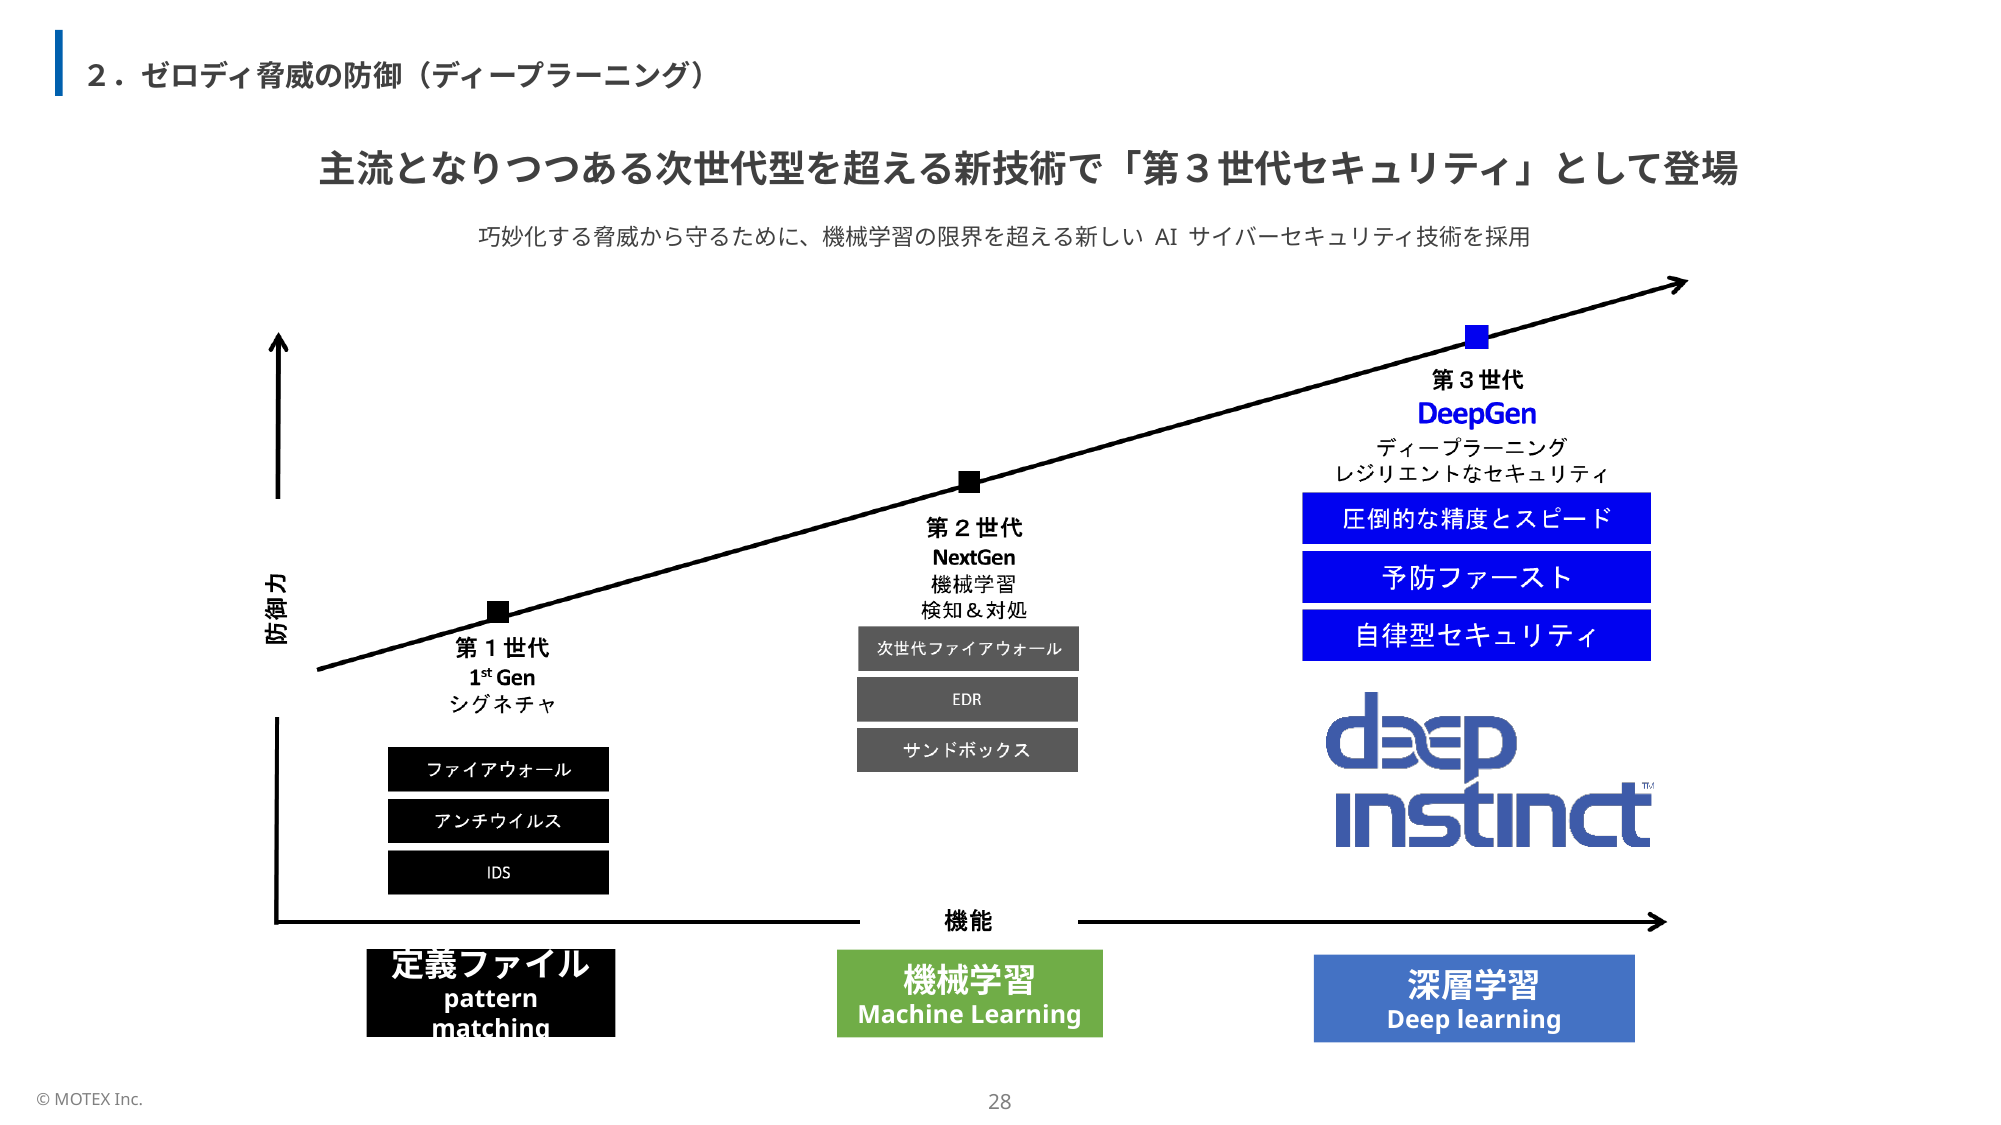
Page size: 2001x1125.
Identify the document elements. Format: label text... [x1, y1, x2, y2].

list ２．ゼロディ脅威の防御（ディープラーニング） [67, 34, 1885, 96]
picture [251, 260, 1708, 948]
list 主流となりつつある次世代型を超える新技術で「第３世代セキュリティ」として登場 [85, 142, 1973, 217]
text_box 定義ファイル pattern matching [366, 949, 616, 1037]
text_box 機械学習 Machine Learning [837, 949, 1103, 1038]
text_box 深層学習 Deep learning [1313, 954, 1635, 1043]
list 巧妙化する脅威から守るために、機械学習の限界を超える新しい AI サイバーセキュリティ技術を採用 [96, 218, 1914, 260]
